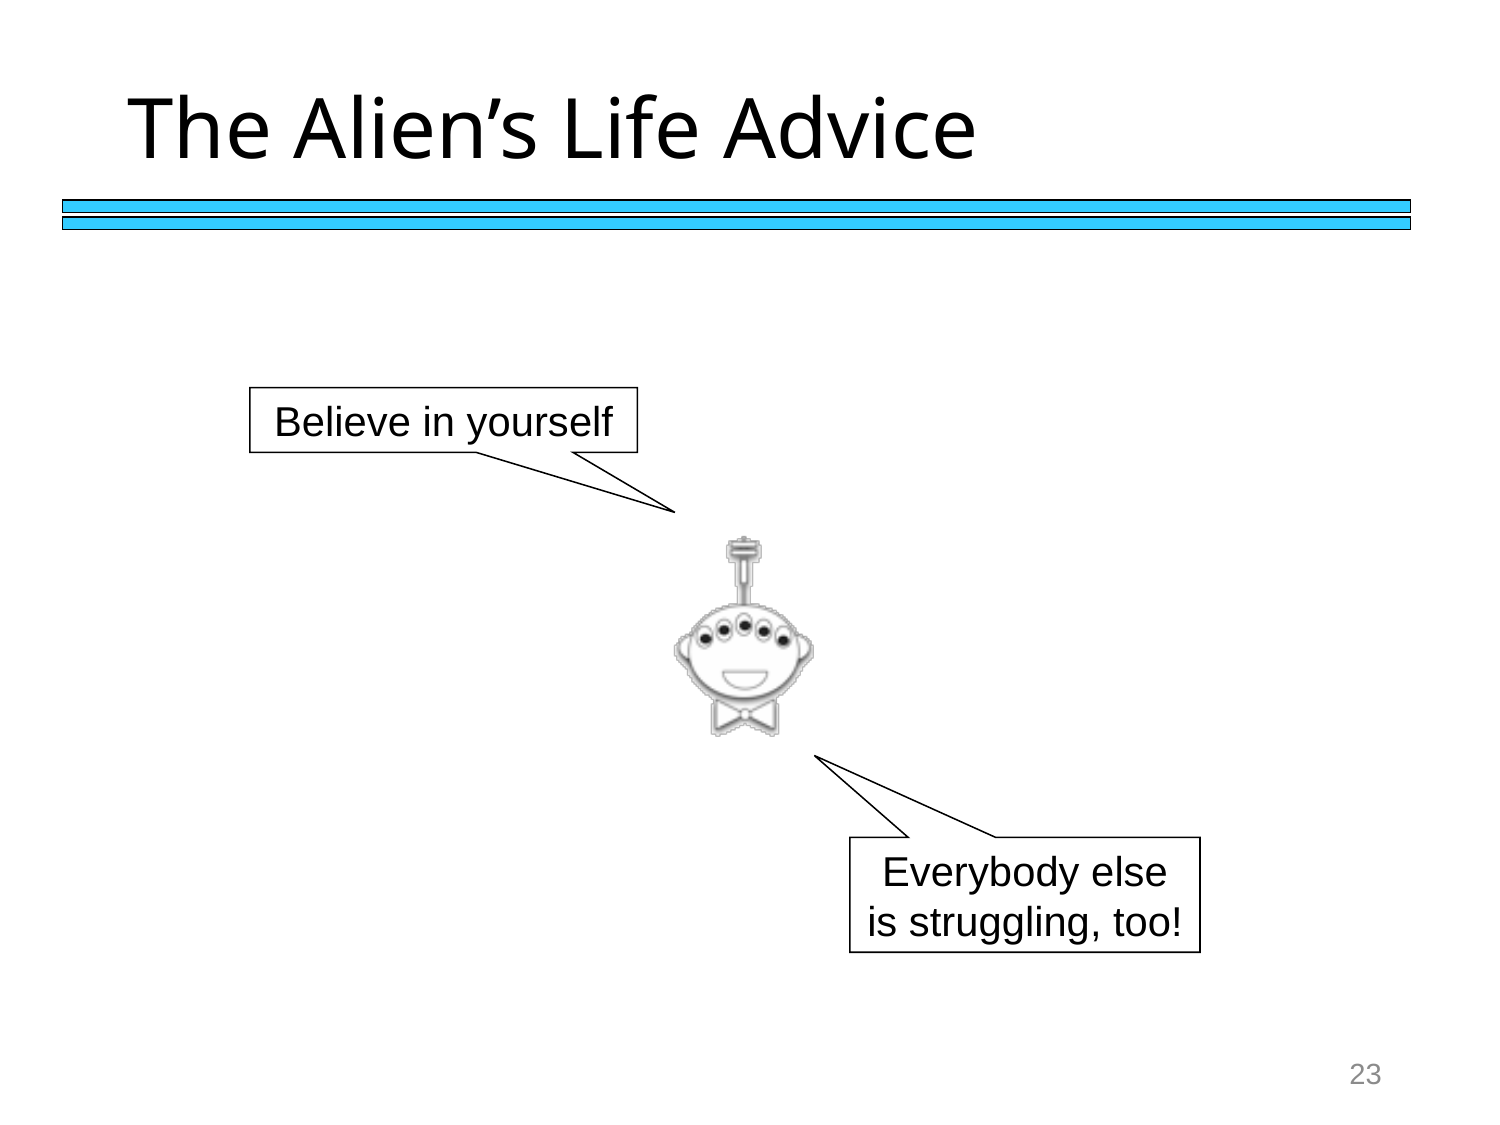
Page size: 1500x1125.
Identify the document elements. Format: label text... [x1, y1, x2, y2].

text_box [62, 199, 1411, 230]
text_box Believe in yourself [249, 387, 675, 513]
title The Alien’s Life Advice [112, 37, 1388, 199]
picture [662, 524, 827, 750]
slide_number 23 [1059, 1042, 1397, 1103]
text_box Everybody else is struggling, too! [814, 755, 1201, 953]
